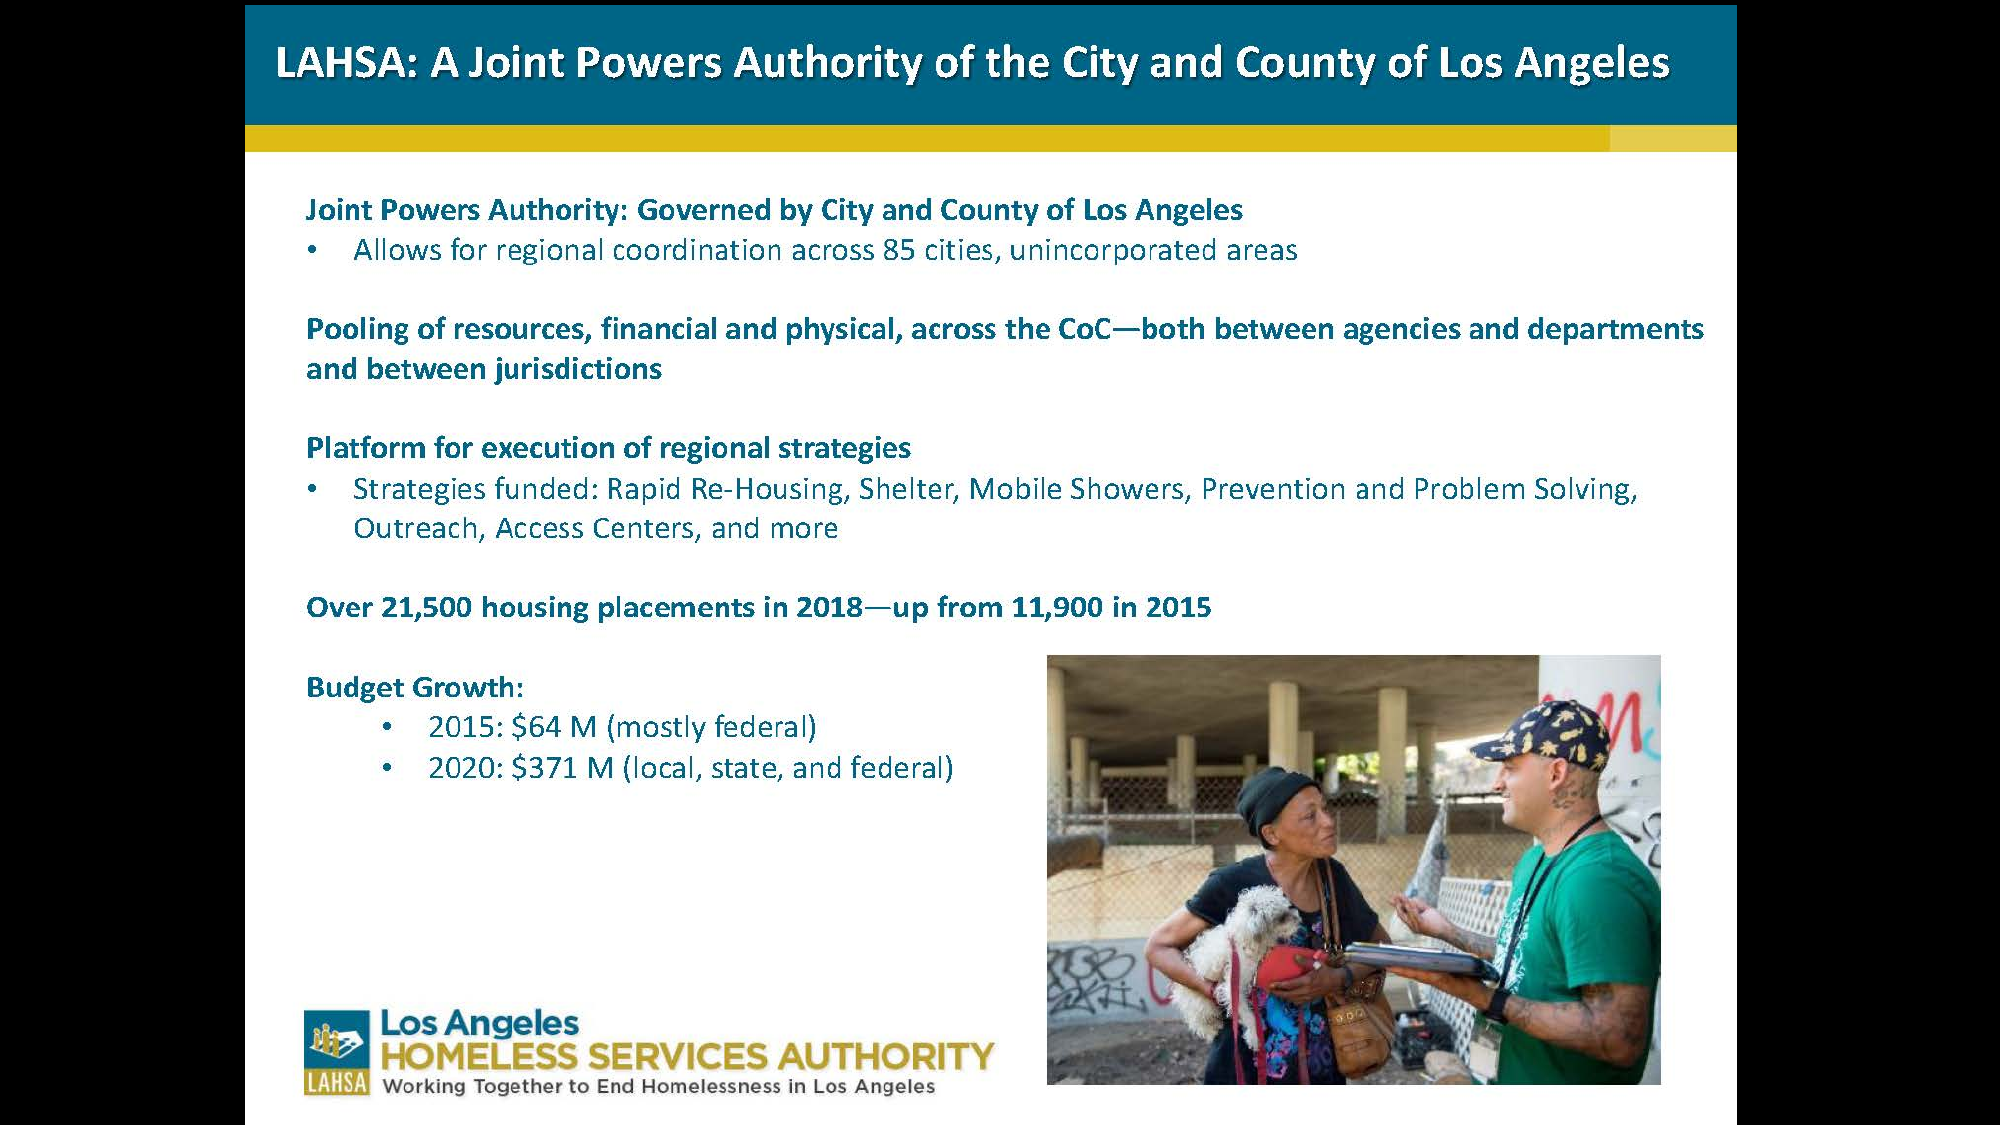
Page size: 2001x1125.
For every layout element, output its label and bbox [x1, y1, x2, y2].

list [244, 5, 1738, 1125]
